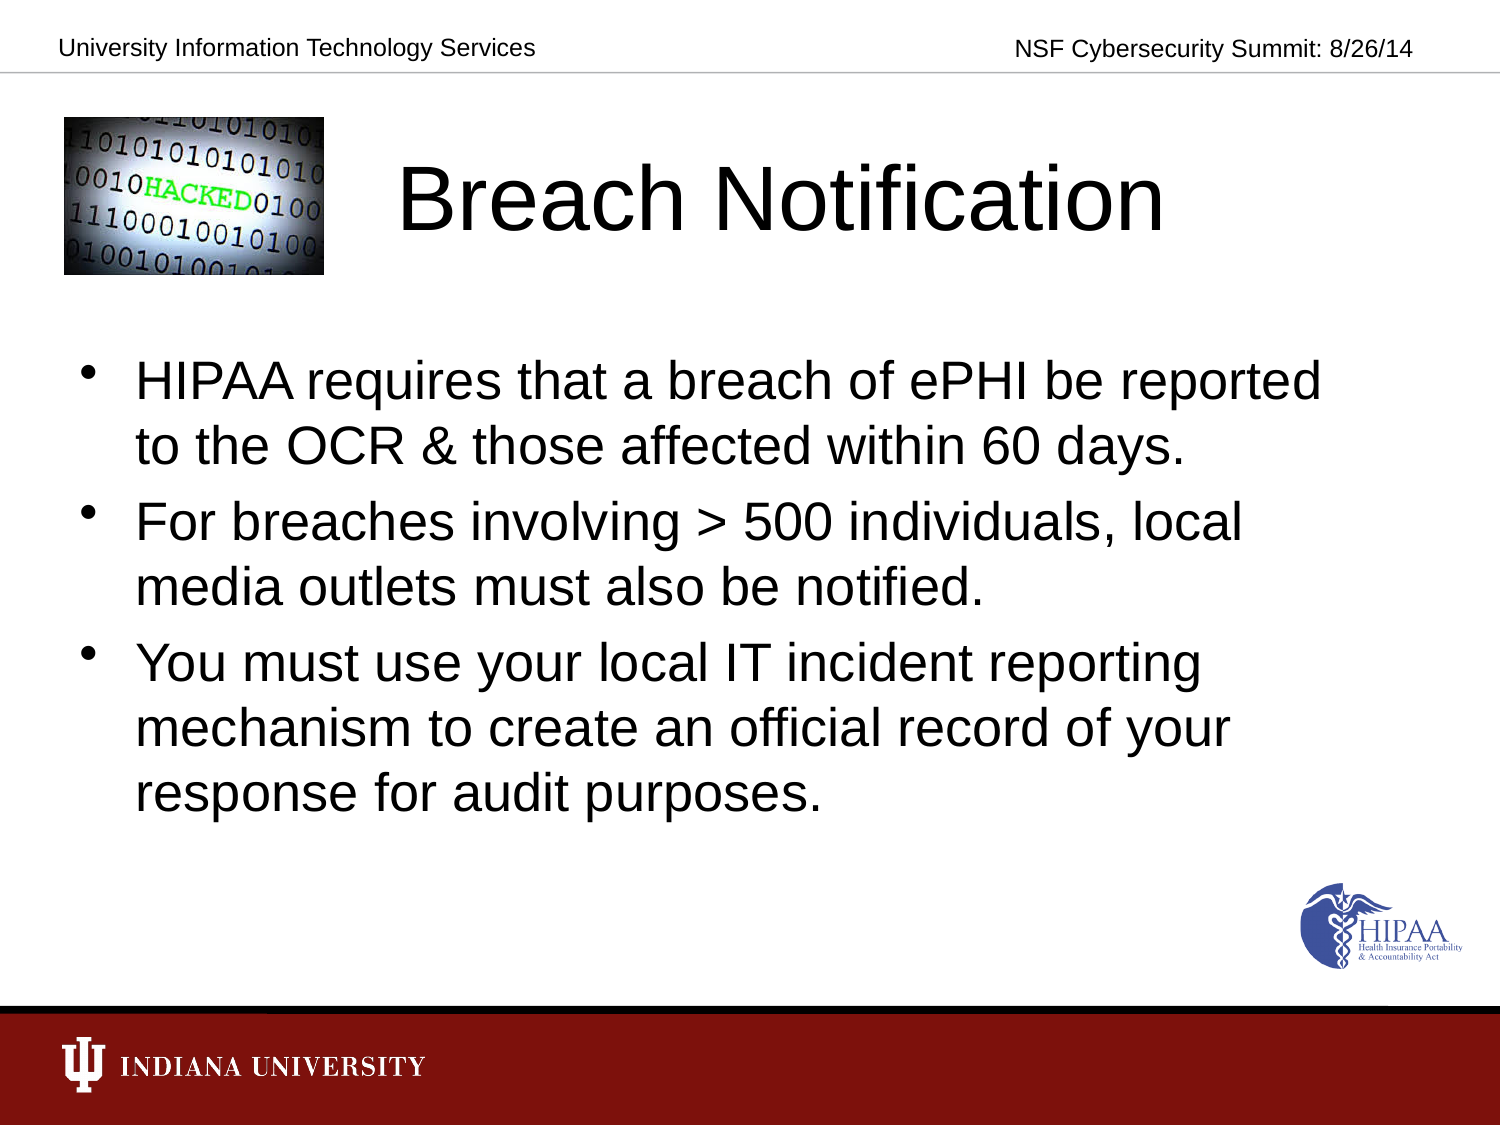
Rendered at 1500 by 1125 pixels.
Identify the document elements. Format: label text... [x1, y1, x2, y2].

picture [1296, 877, 1467, 973]
picture [63, 117, 325, 275]
list HIPAA requires that a breach of ePHI be reported to the OCR & those affected within 60 days. For breaches involving > 500 individuals, local media outlets must also be notified. You must use your local IT incident reporting mechanism to create an official record of your response for audit purposes. [64, 338, 1353, 1001]
title Breach Notification [198, 99, 1366, 288]
picture [62, 1037, 425, 1098]
